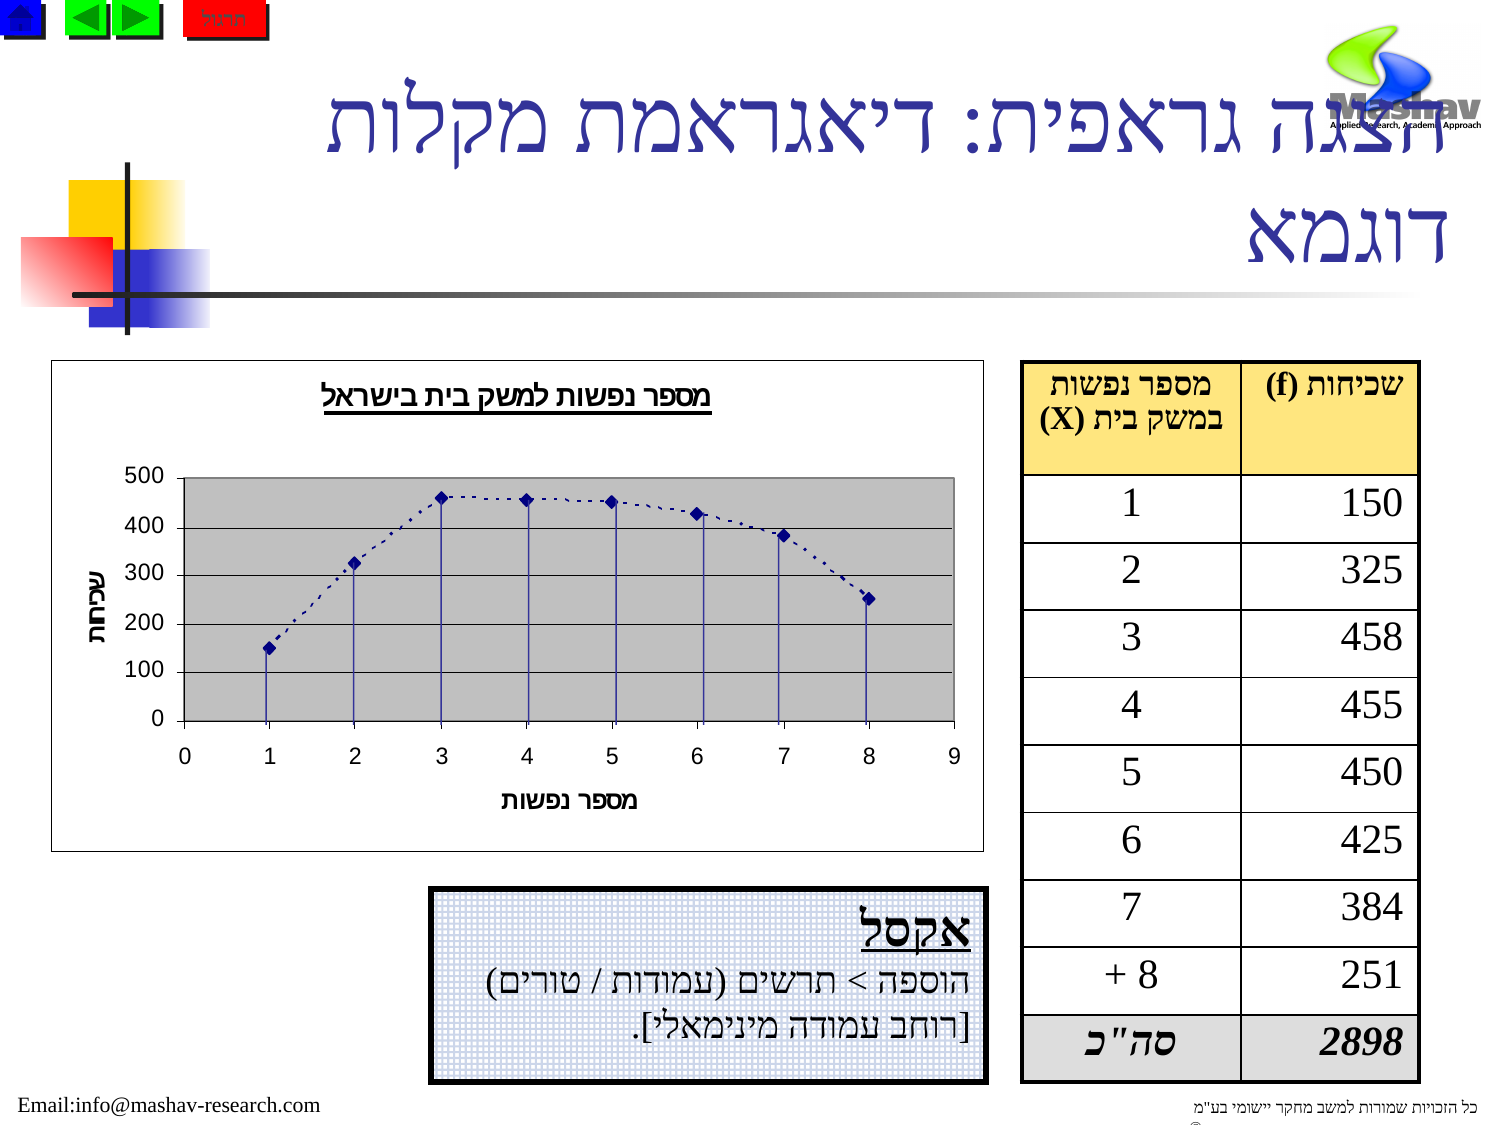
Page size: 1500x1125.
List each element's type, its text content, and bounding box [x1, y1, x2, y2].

picture [1324, 23, 1481, 130]
table_cell 6 [1024, 813, 1240, 879]
table_cell 325 [1242, 544, 1417, 609]
table_cell 384 [1242, 881, 1417, 946]
table_cell 150 [1242, 476, 1417, 542]
table_cell 450 [1242, 746, 1417, 812]
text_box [40, 349, 995, 862]
table_cell 4 [1024, 678, 1240, 744]
table_cell סה"כ [1024, 1016, 1240, 1080]
table_cell 2 [1024, 544, 1240, 609]
text_box אקסל הוספה > תרשים (עמודות / טורים) [רוחב עמודה מינימאלי]. [430, 888, 987, 1083]
title הצגה גראפית: דיאגראמת מקלות דוגמא [188, 101, 1468, 289]
table_cell 8 + [1024, 948, 1240, 1014]
table_header מספר נפשות במשק בית (X) [1024, 364, 1240, 474]
table_cell 3 [1024, 611, 1240, 677]
table_cell 458 [1242, 611, 1417, 677]
table_cell 455 [1242, 678, 1417, 744]
table_cell 5 [1024, 746, 1240, 812]
table_cell 251 [1242, 948, 1417, 1014]
table_cell 7 [1024, 881, 1240, 946]
table_cell 2898 [1242, 1016, 1417, 1080]
table_header שכיחות (f) [1242, 364, 1417, 474]
table_cell 1 [1024, 476, 1240, 542]
text_box תרגול [183, 0, 266, 37]
table_cell 425 [1242, 813, 1417, 879]
